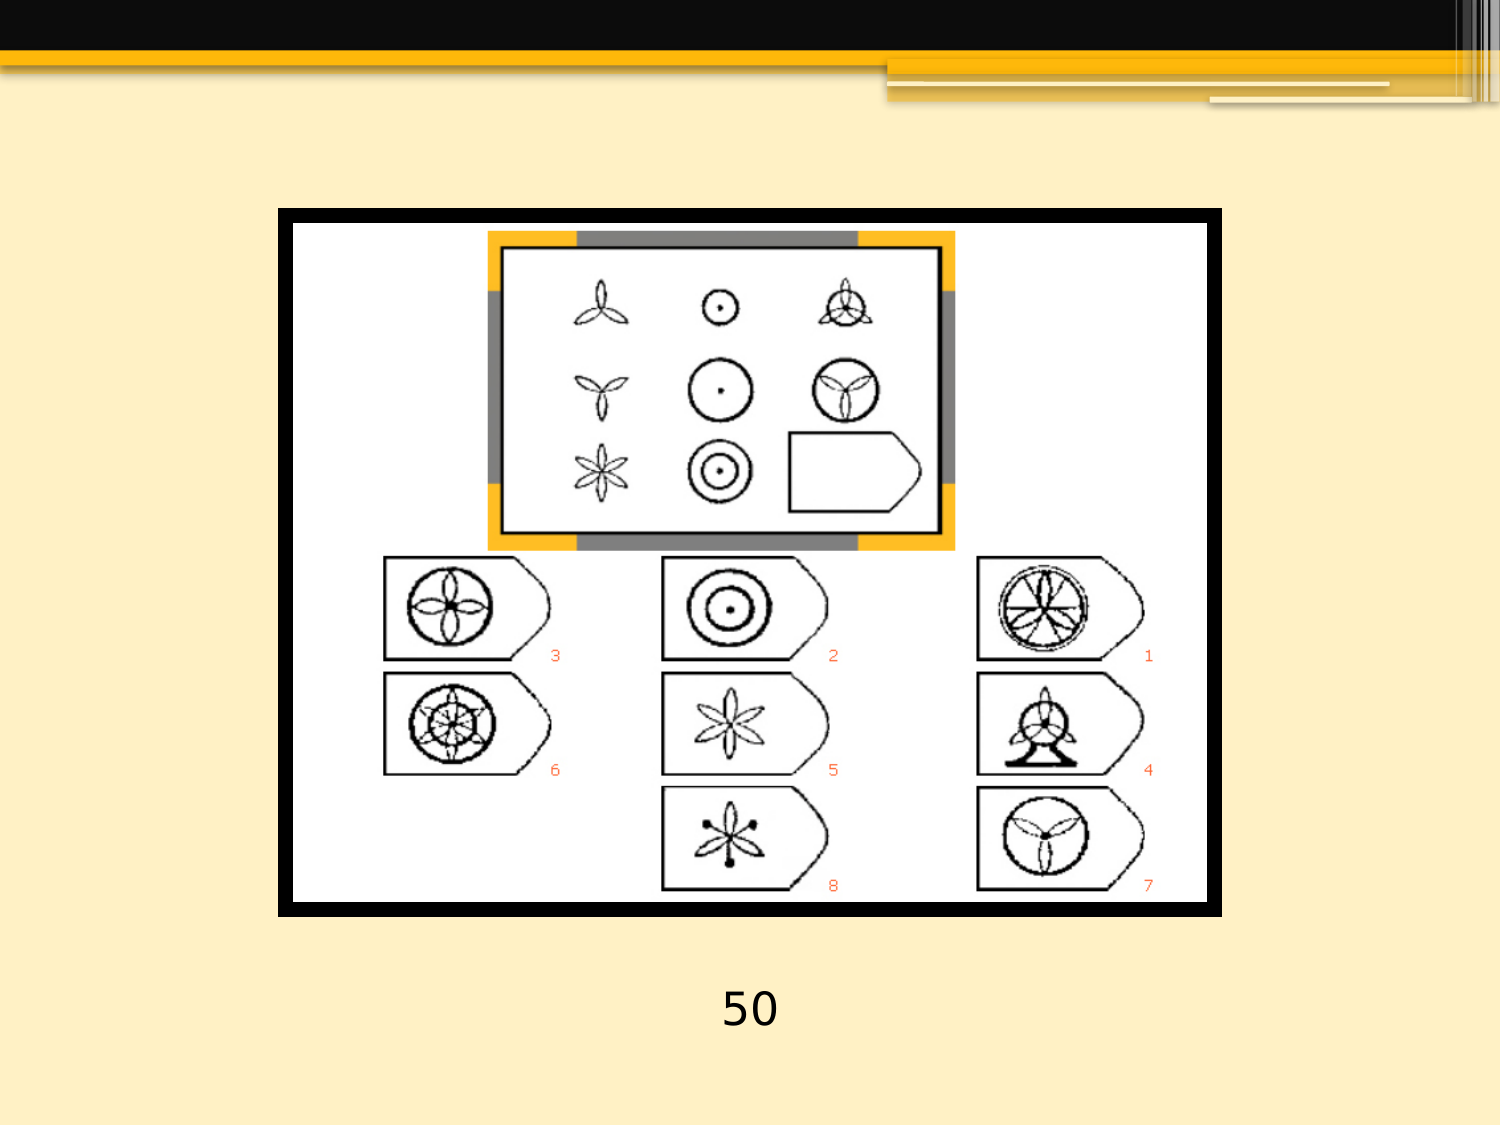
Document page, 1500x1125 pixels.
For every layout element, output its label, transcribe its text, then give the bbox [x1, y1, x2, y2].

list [292, 222, 1208, 903]
text_box 50 [632, 972, 868, 1043]
